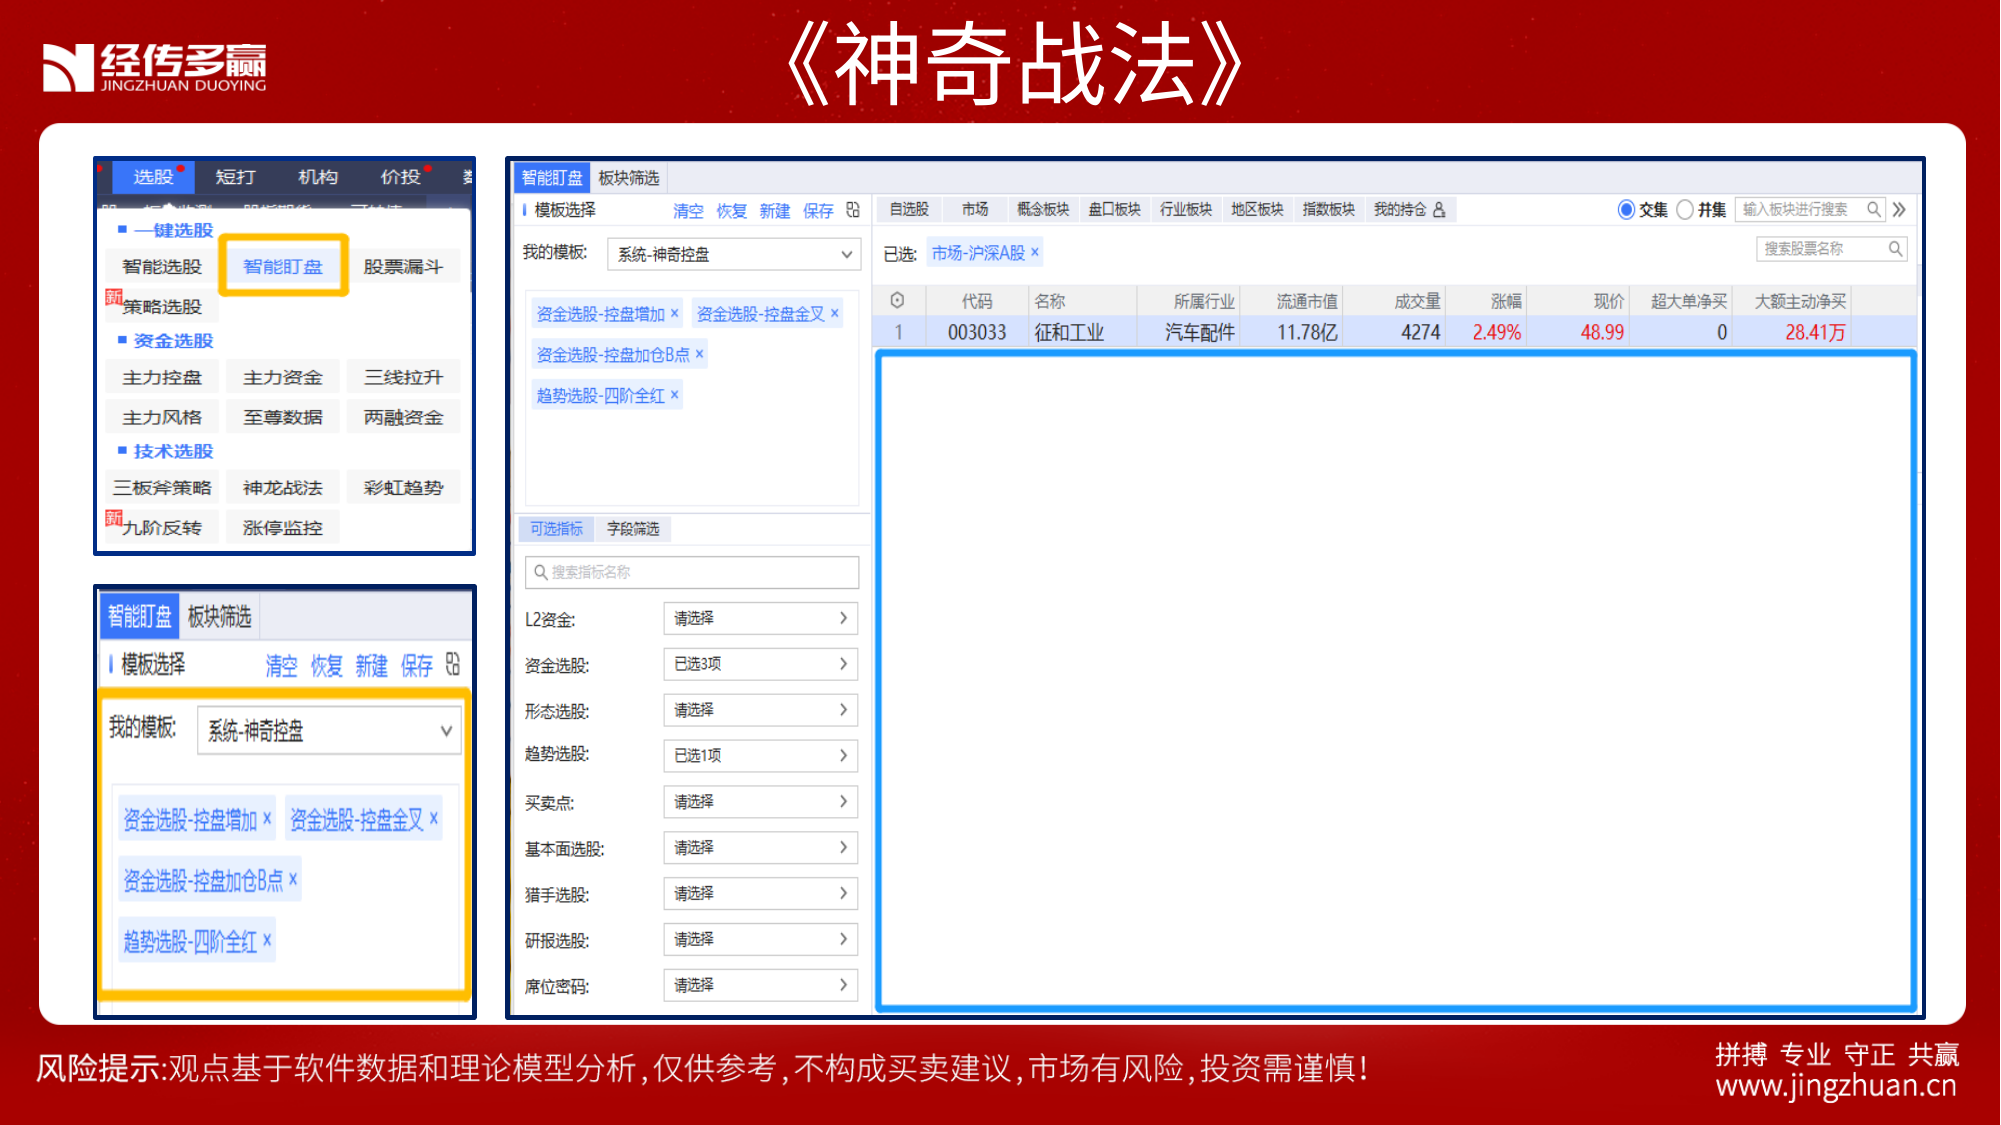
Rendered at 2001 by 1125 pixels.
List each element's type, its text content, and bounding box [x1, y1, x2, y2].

picture [0, 0, 2000, 1125]
text_box 《神奇战法》 [487, 0, 1544, 125]
